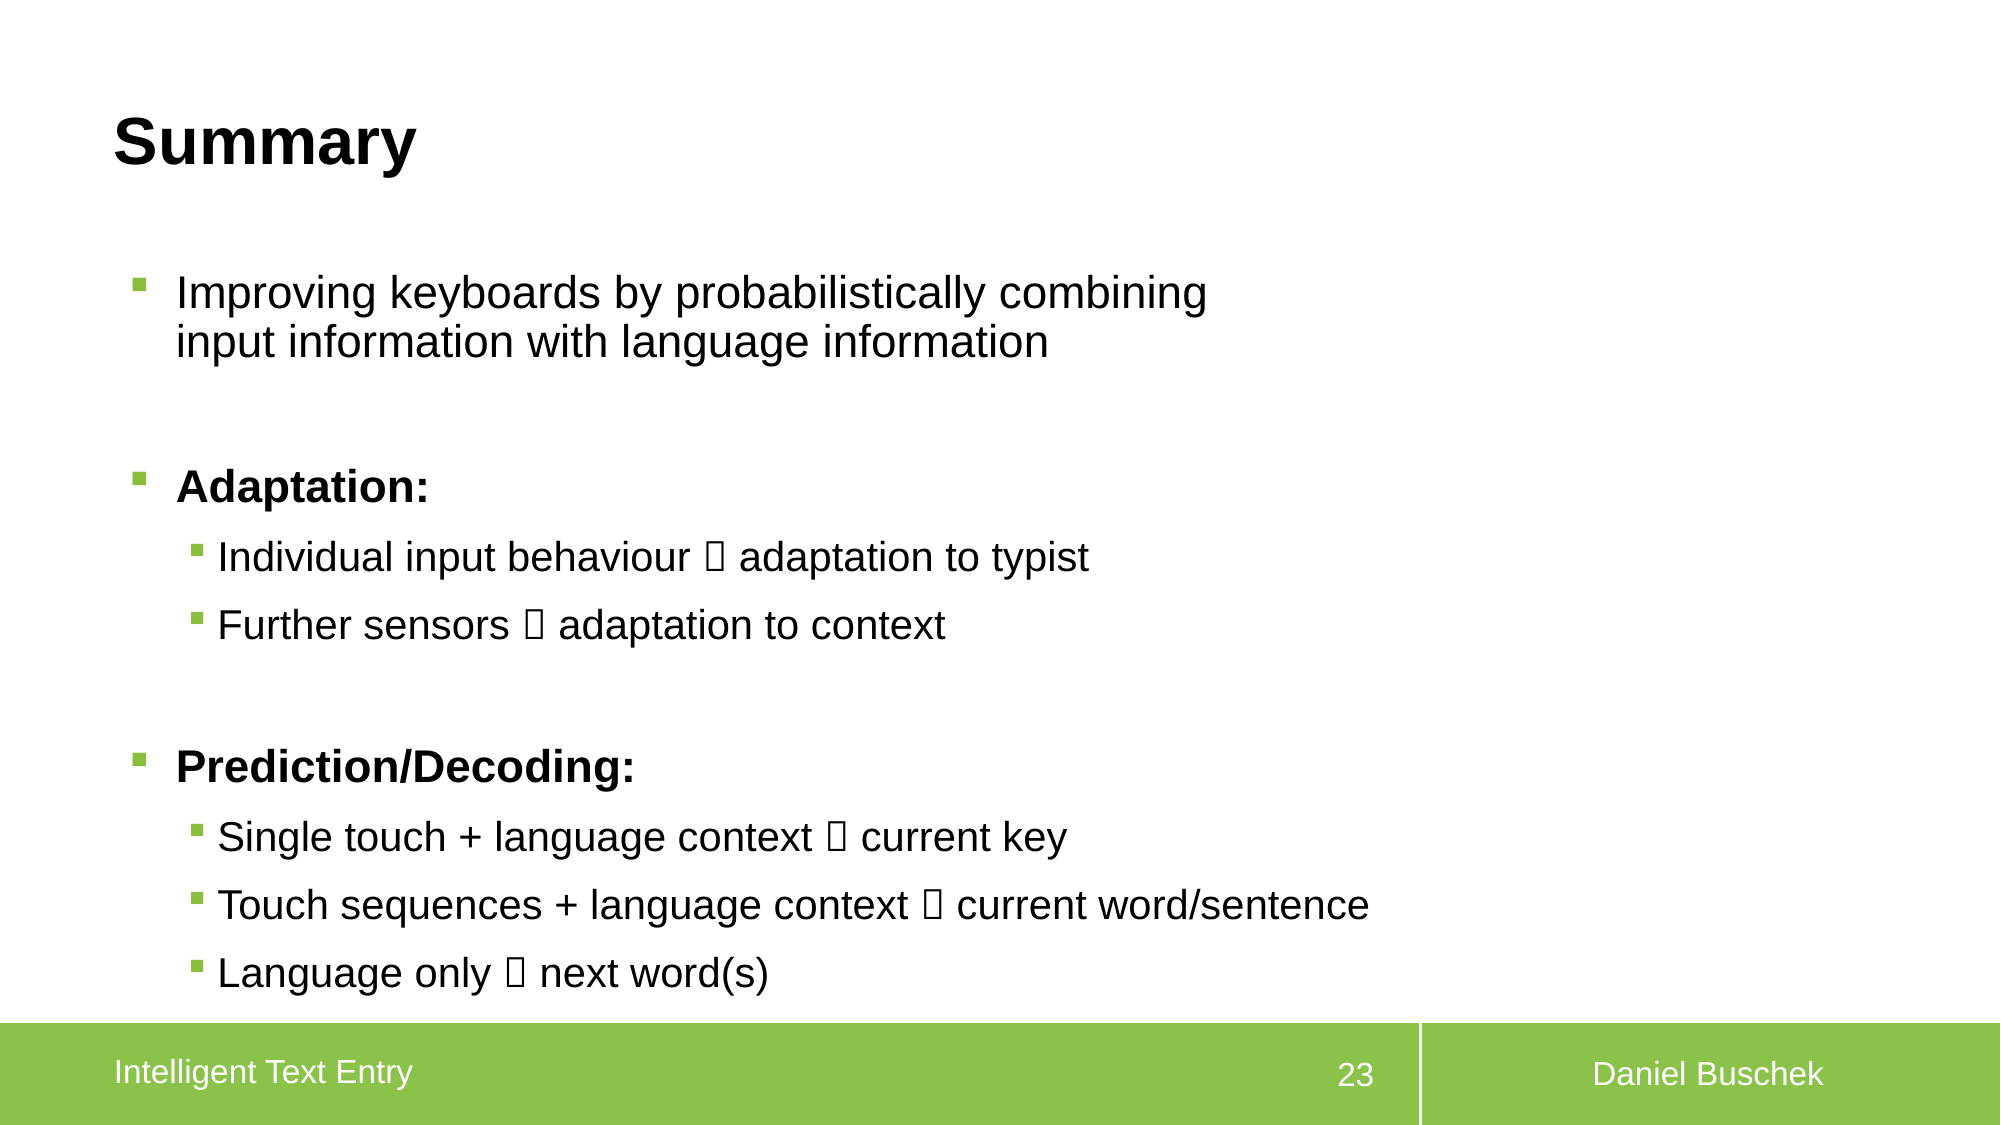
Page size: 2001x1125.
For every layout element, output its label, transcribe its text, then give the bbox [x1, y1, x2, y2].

title Summary [114, 19, 1420, 179]
list Improving keyboards by probabilistically combining input information with language information Adaptation: Individual input behaviour  adaptation to typist Further sensors  adaptation to context Prediction/Decoding: Single touch + language context  current key Touch sequences + language context  current word/sentence Language only  next word(s) [114, 261, 1420, 1006]
list Intelligent Text Entry [114, 1042, 1035, 1103]
slide_number 23 [1260, 1043, 1390, 1104]
footer Daniel Buschek [1442, 1042, 1975, 1102]
